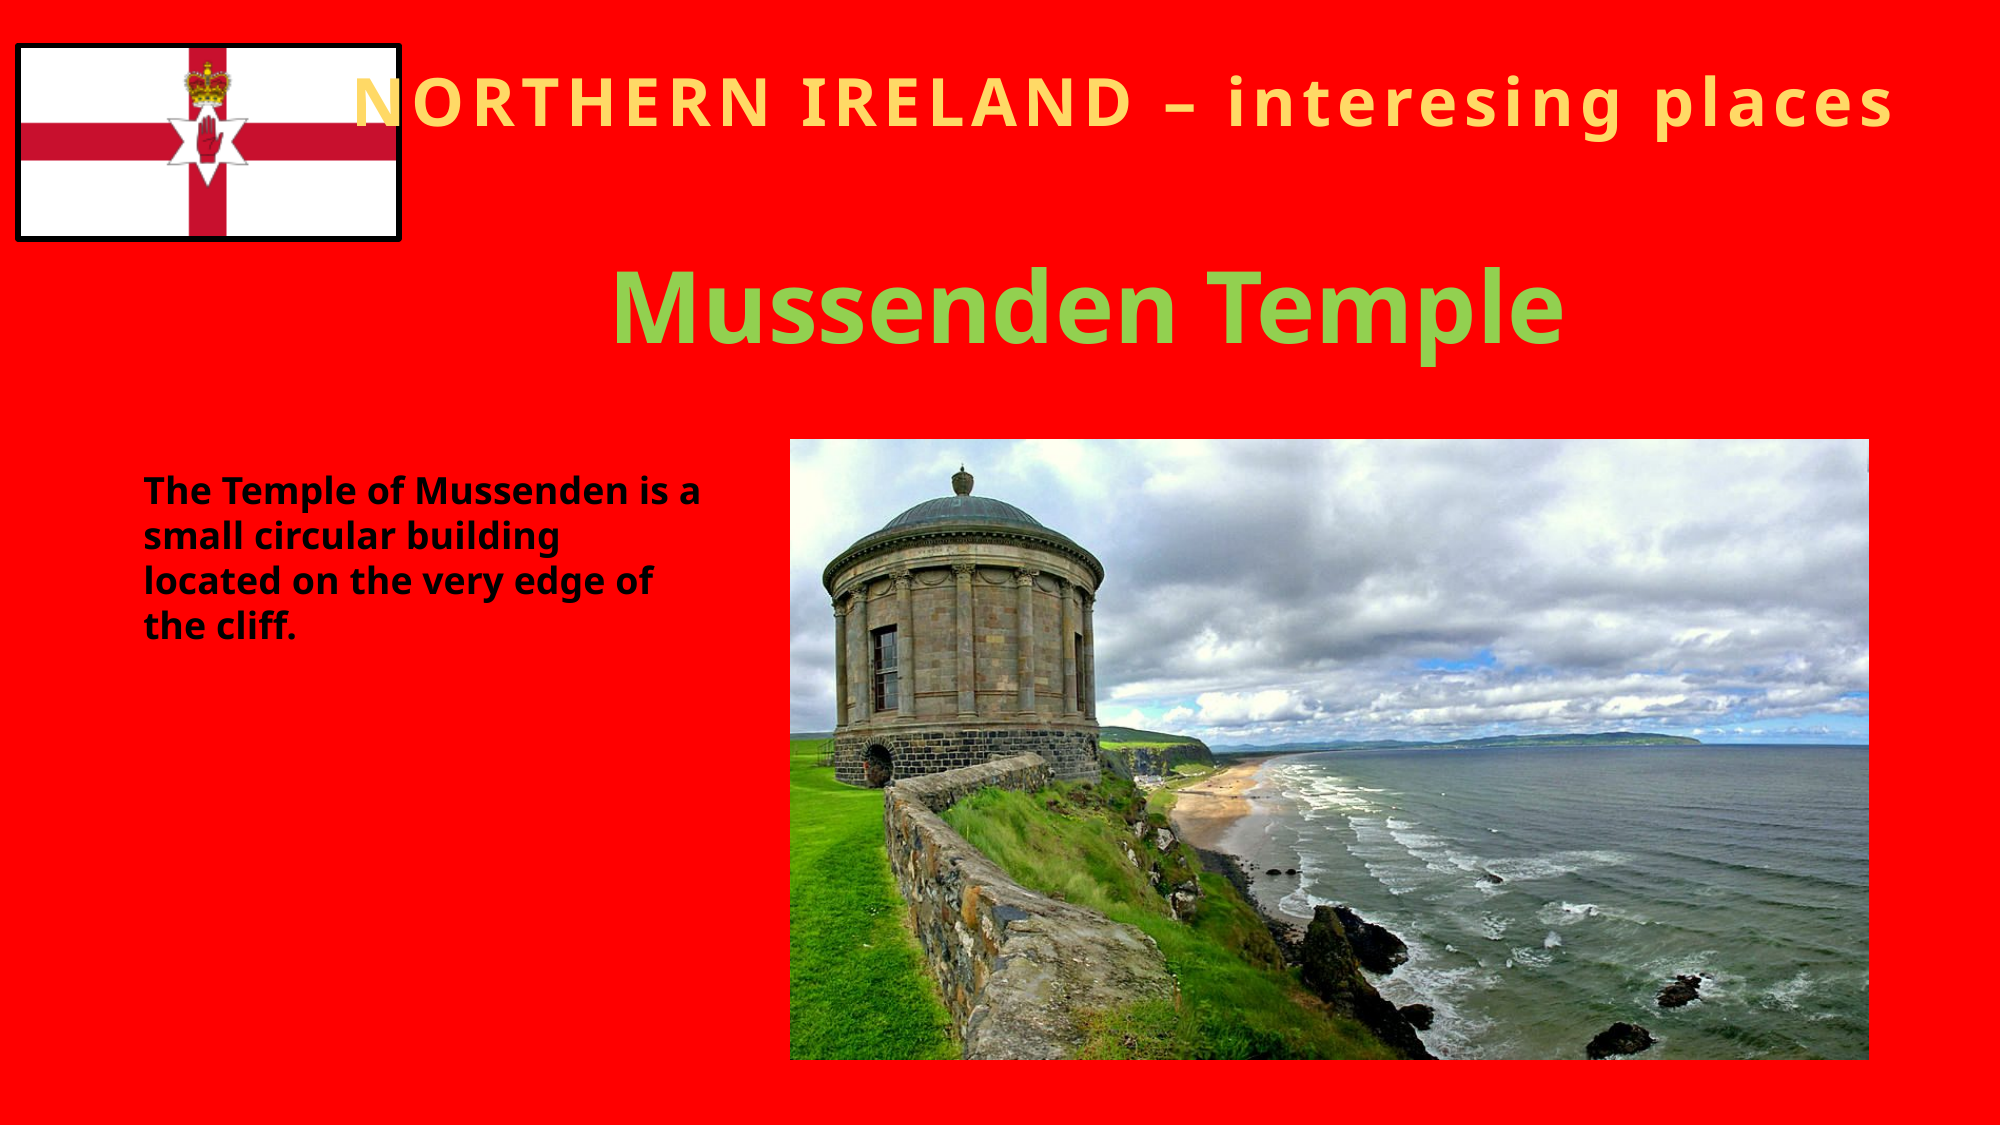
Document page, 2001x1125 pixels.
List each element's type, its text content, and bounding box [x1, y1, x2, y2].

picture [20, 48, 396, 237]
text_box Mussenden Temple [593, 235, 1583, 371]
text_box NORTHERN IRELAND – interesing places [396, 52, 1958, 147]
text_box The Temple of Mussenden is a small circular building located on the very edge of the cliff. [128, 459, 721, 655]
picture [789, 438, 1870, 1060]
